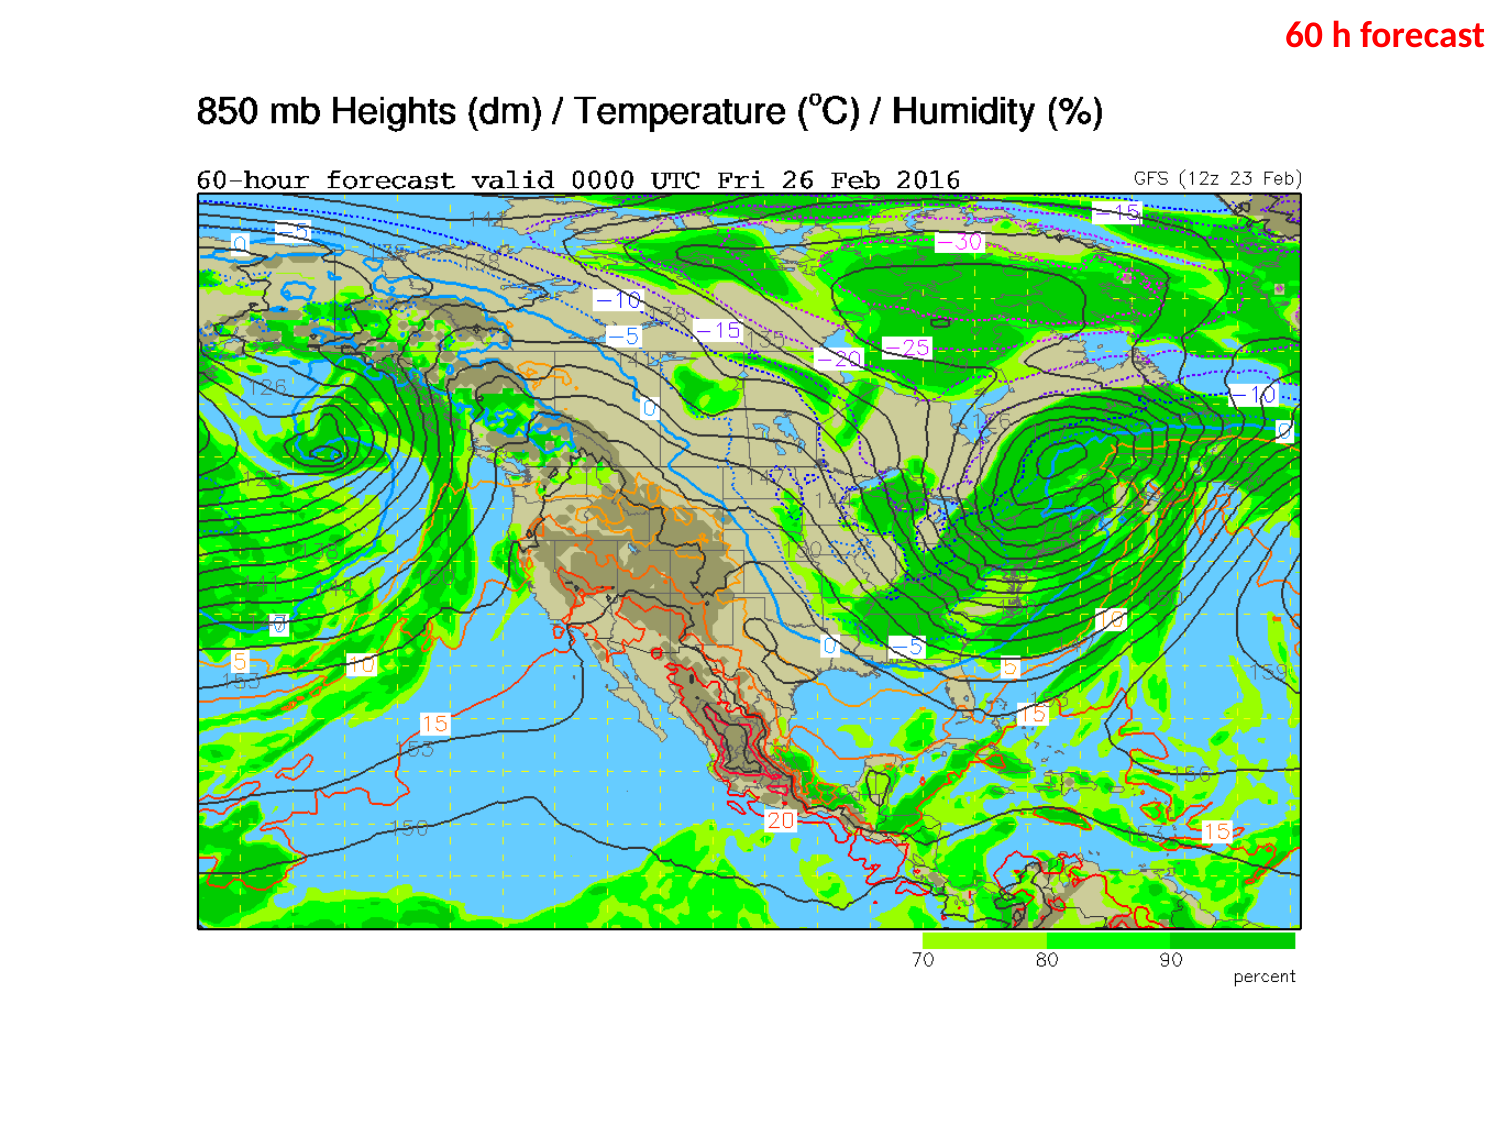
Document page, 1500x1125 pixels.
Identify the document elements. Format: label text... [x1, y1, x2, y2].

picture [187, 0, 1313, 1125]
text_box 60 h forecast [1314, 2, 1500, 63]
